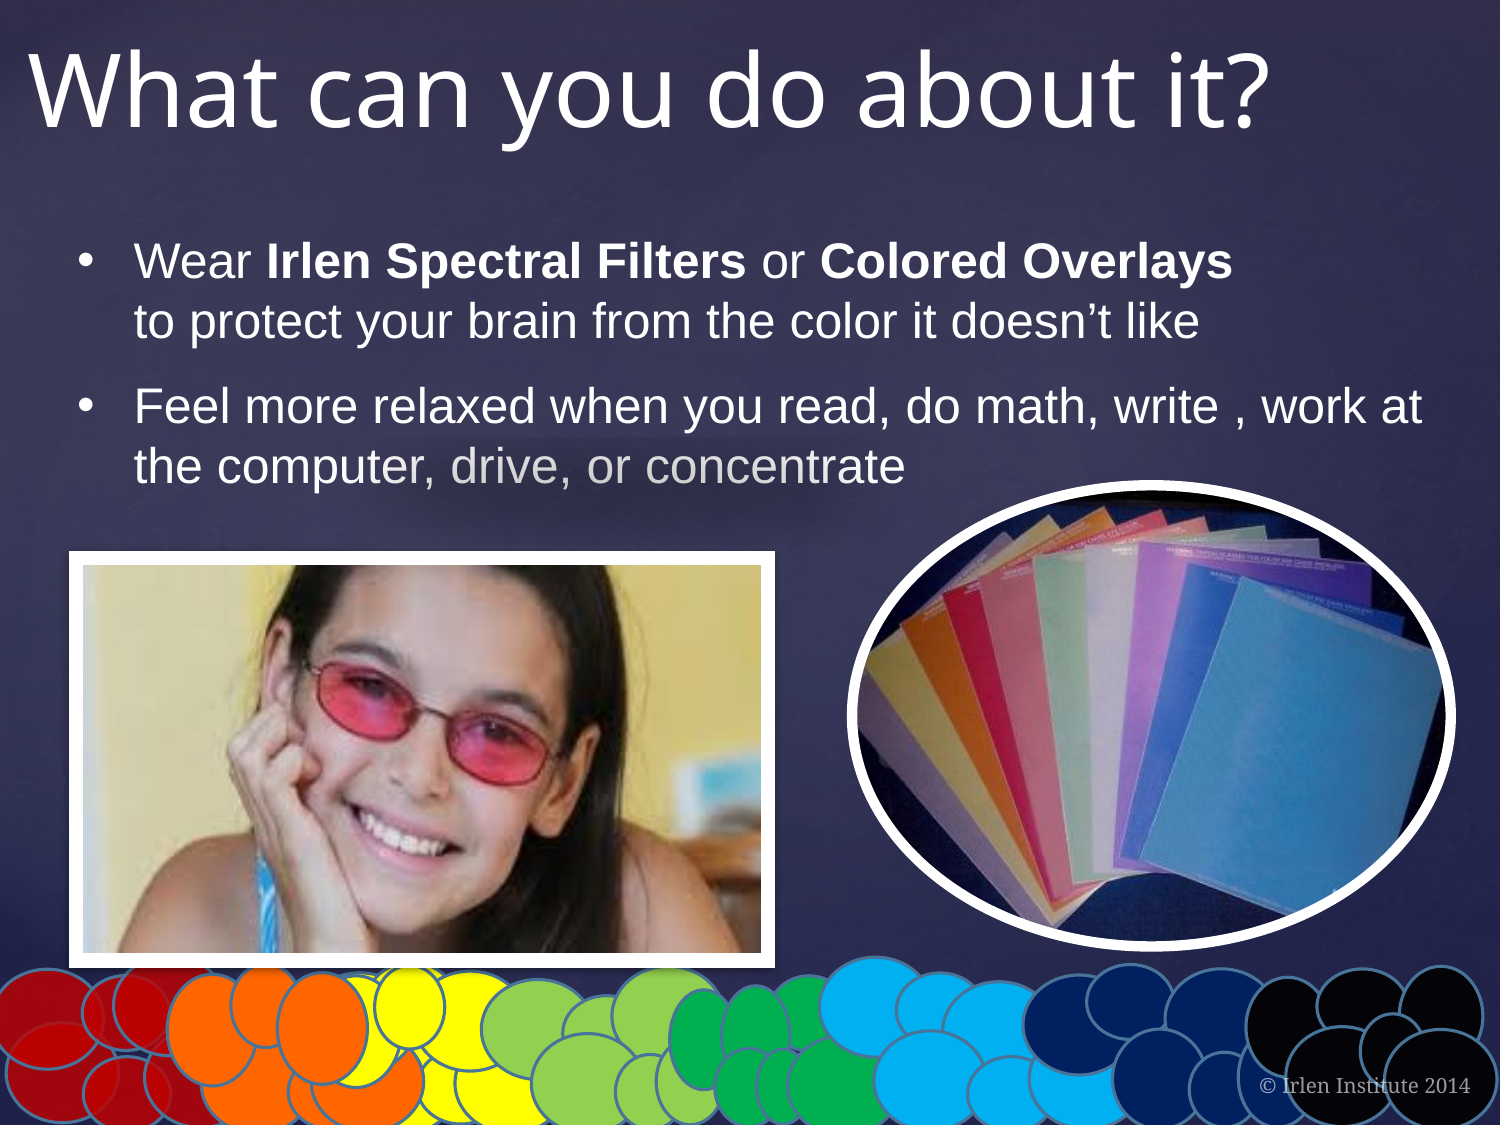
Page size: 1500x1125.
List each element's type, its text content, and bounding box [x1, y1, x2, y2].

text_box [0, 955, 1498, 1125]
picture [82, 564, 762, 954]
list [851, 484, 1452, 948]
title What can you do about it? [12, 5, 1497, 156]
text_box Wear Irlen Spectral Filters or Colored Overlays to protect your brain from the color it doesn’t like Feel more relaxed when you read, do math, write , work at the computer, drive, or concentrate [62, 221, 1483, 587]
